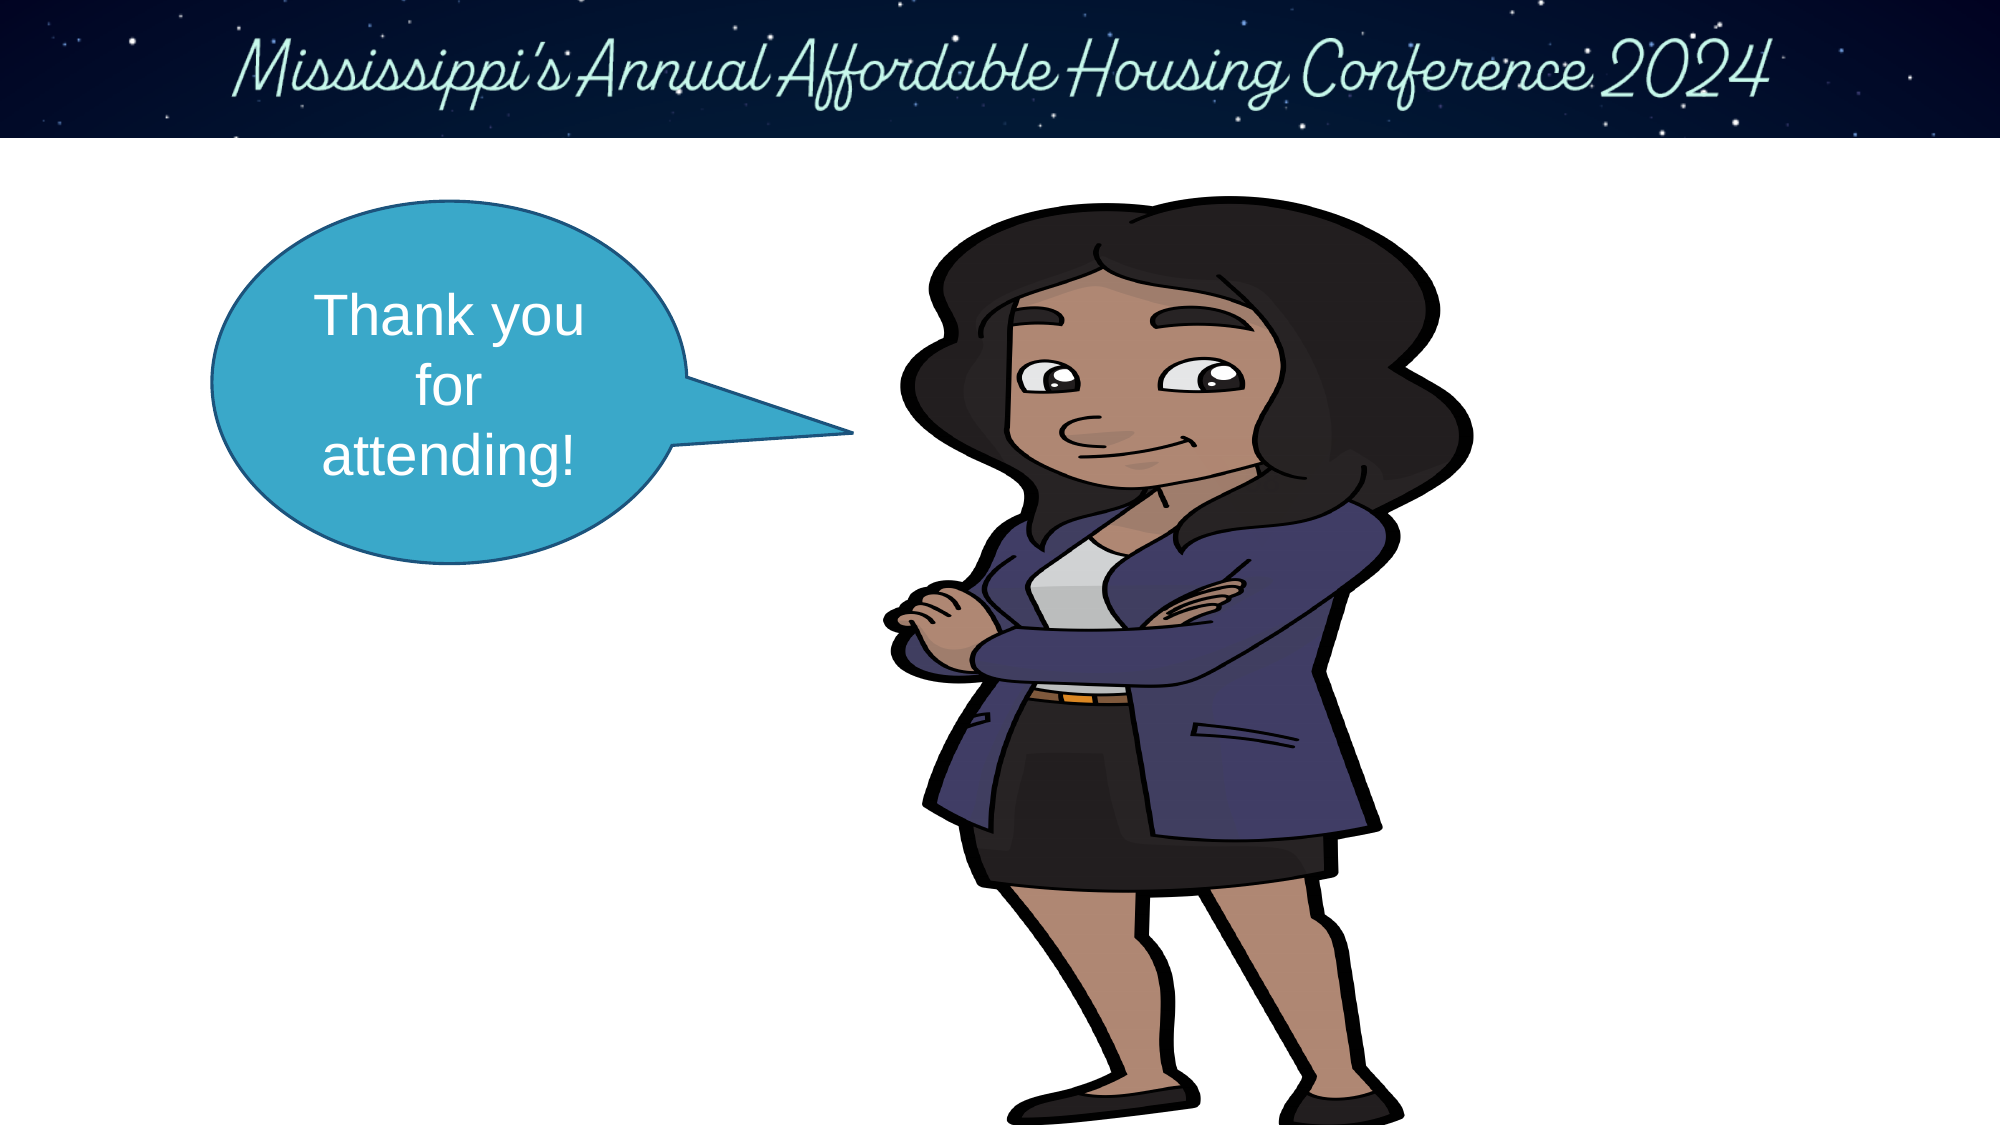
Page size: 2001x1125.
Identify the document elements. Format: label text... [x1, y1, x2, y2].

picture [779, 186, 1528, 1125]
picture [0, 0, 2000, 138]
text_box Thank you for attending! [210, 199, 779, 566]
